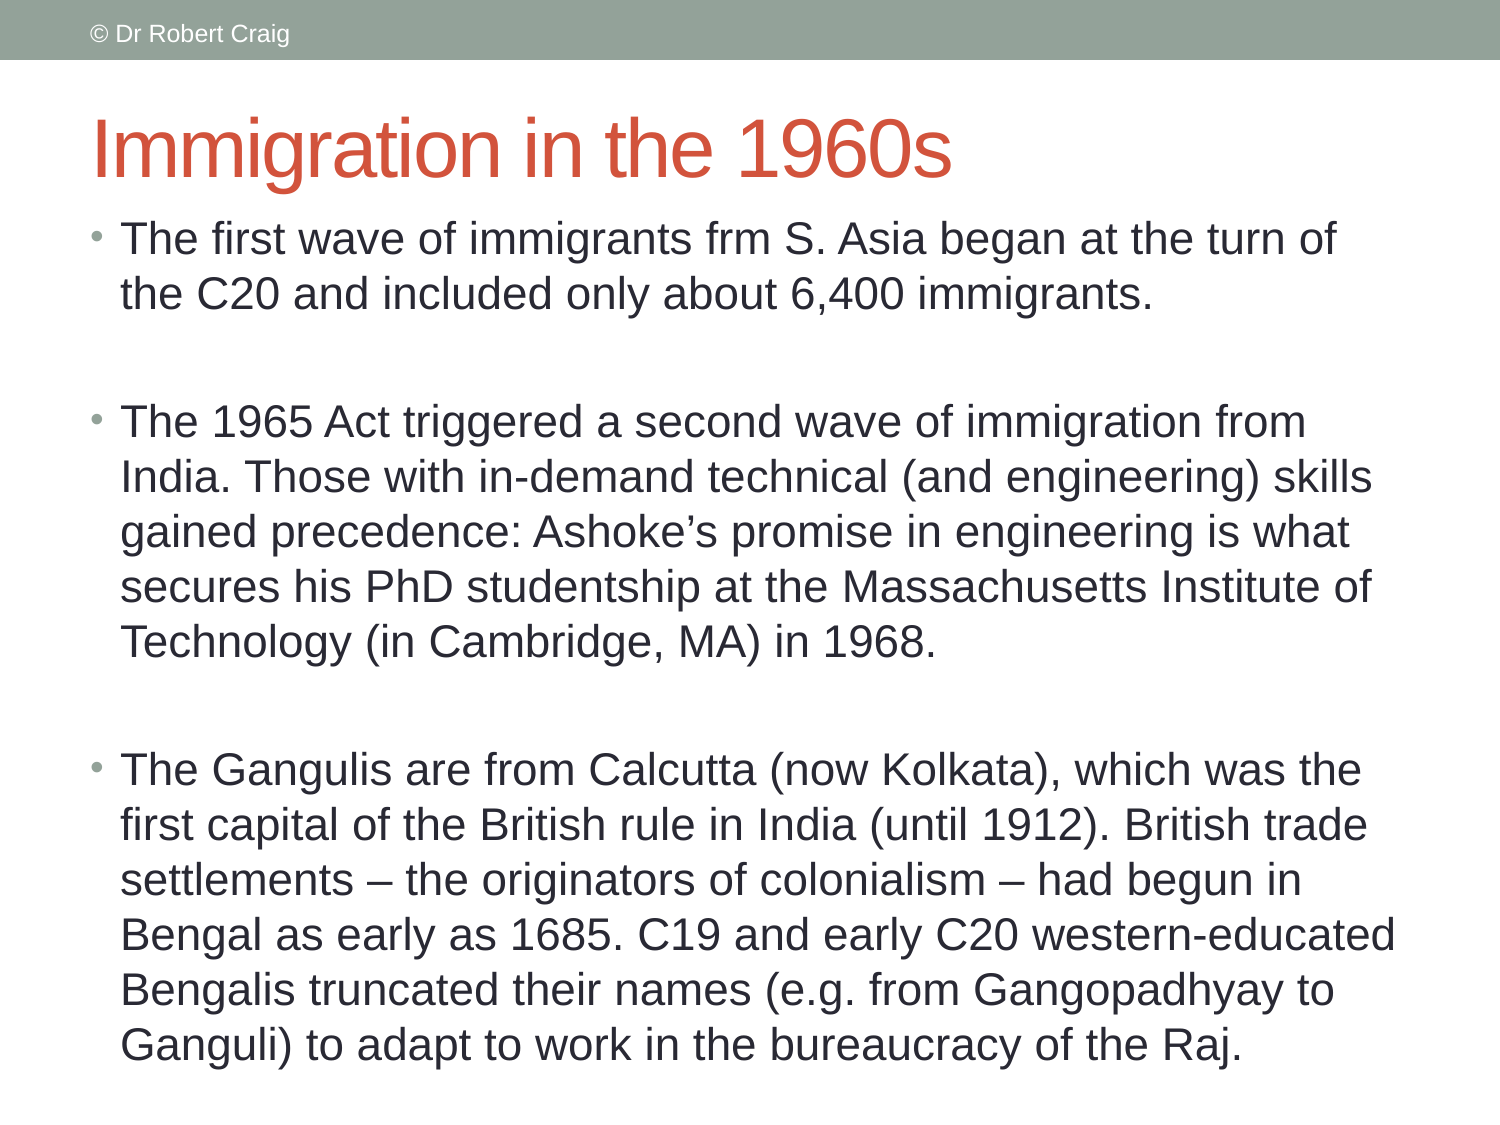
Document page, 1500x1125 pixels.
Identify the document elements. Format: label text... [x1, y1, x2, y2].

title Immigration in the 1960s [75, 62, 1425, 201]
slide_number © Dr Robert Craig [75, 35, 550, 90]
list The first wave of immigrants frm S. Asia began at the turn of the C20 and included only about 6,400 immigrants. The 1965 Act triggered a second wave of immigration from India. Those with in-demand technical (and engineering) skills gained precedence: Ashoke’s promise in engineering is what secures his PhD studentship at the Massachusetts Institute of Technology (in Cambridge, MA) in 1968. The Gangulis are from Calcutta (now Kolkata), which was the first capital of the British rule in India (until 1912). British trade settlements – the originators of colonialism – had begun in Bengal as early as 1685. C19 and early C20 western-educated Bengalis truncated their names (e.g. from Gangopadhyay to Ganguli) to adapt to work in the bureaucracy of the Raj. [75, 201, 1425, 1125]
